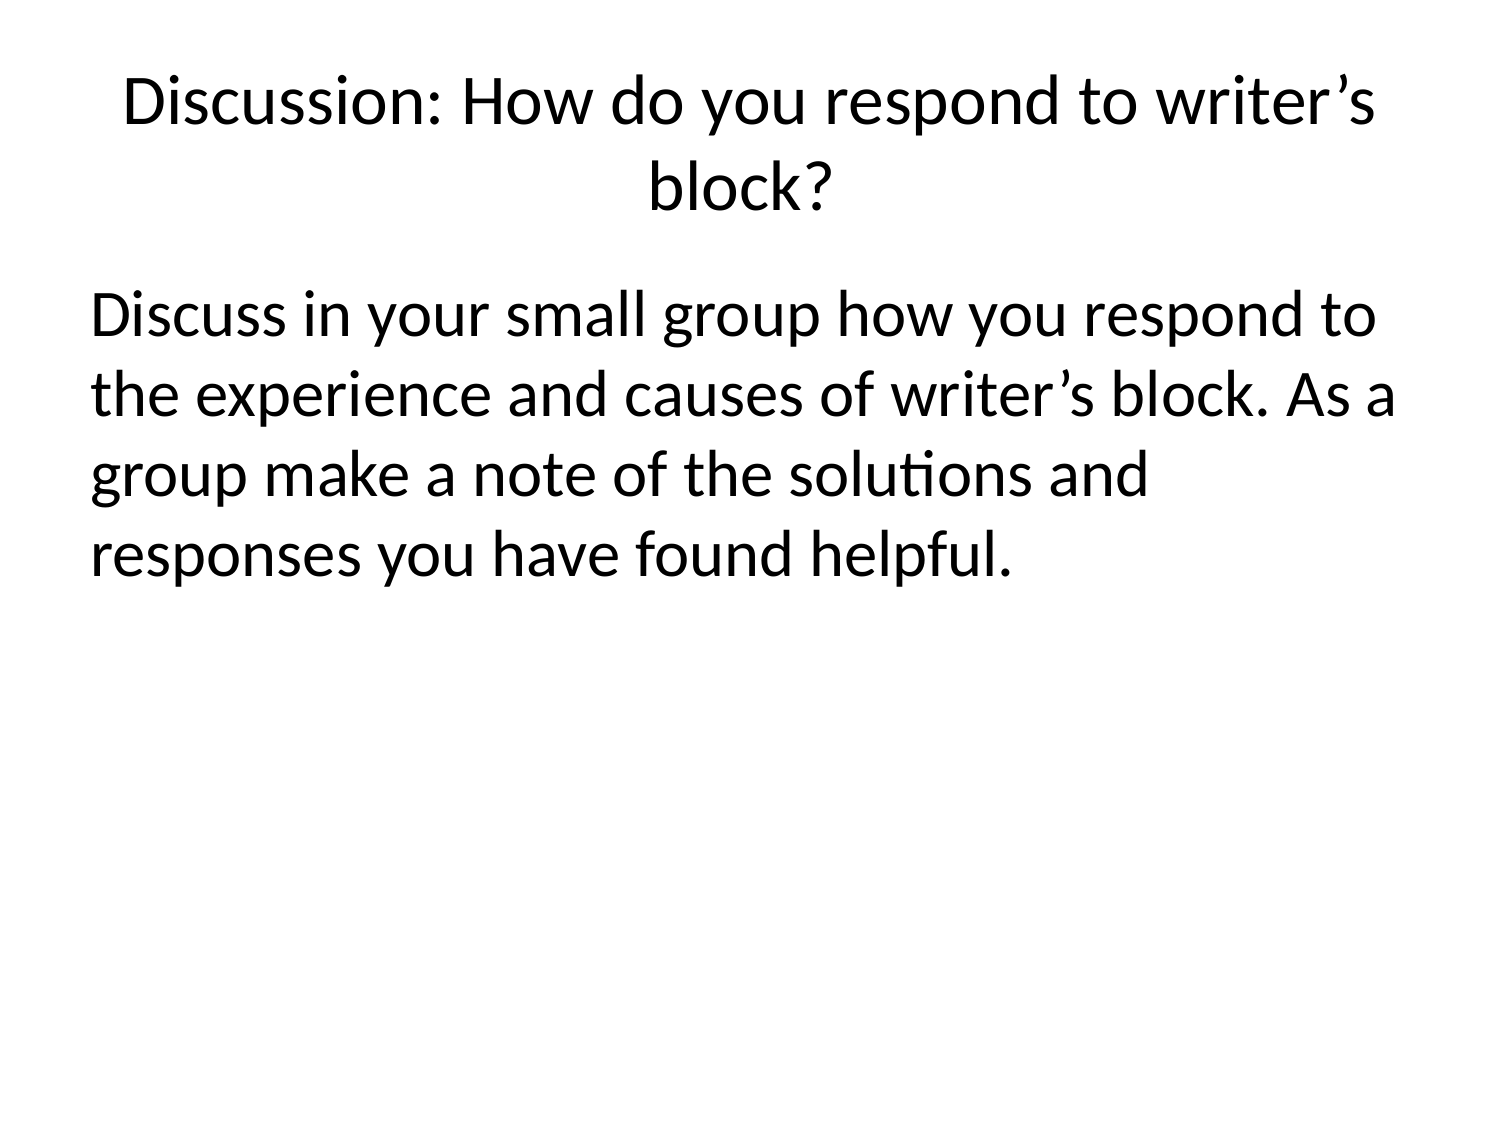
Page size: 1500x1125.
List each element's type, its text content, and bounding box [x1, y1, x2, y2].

title Discussion: How do you respond to writer’s block? [75, 45, 1425, 233]
list Discuss in your small group how you respond to the experience and causes of writer’s block. As a group make a note of the solutions and responses you have found helpful. [75, 262, 1425, 1005]
